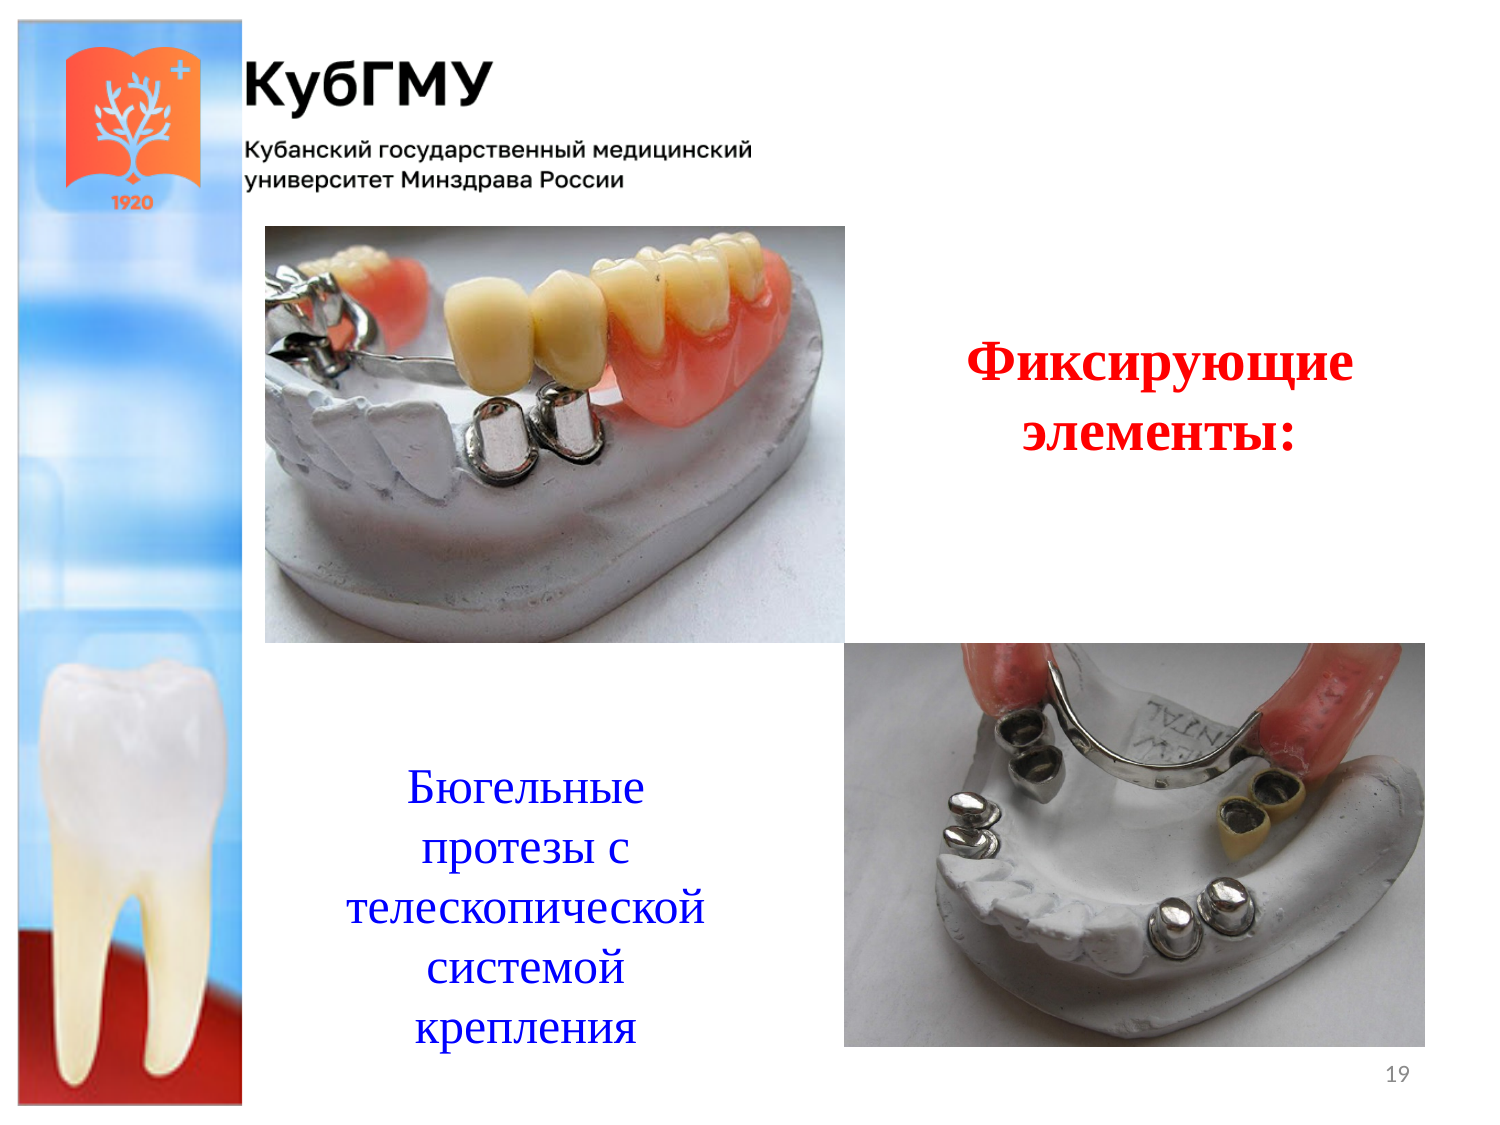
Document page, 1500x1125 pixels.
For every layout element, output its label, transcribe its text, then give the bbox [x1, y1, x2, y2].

slide_number 19 [1074, 1054, 1425, 1103]
text_box Бюгельные протезы с телескопической системой крепления [300, 746, 751, 1062]
picture [265, 226, 1426, 1047]
text_box Фиксирующие элементы: [862, 314, 1459, 470]
picture [17, 18, 752, 1107]
